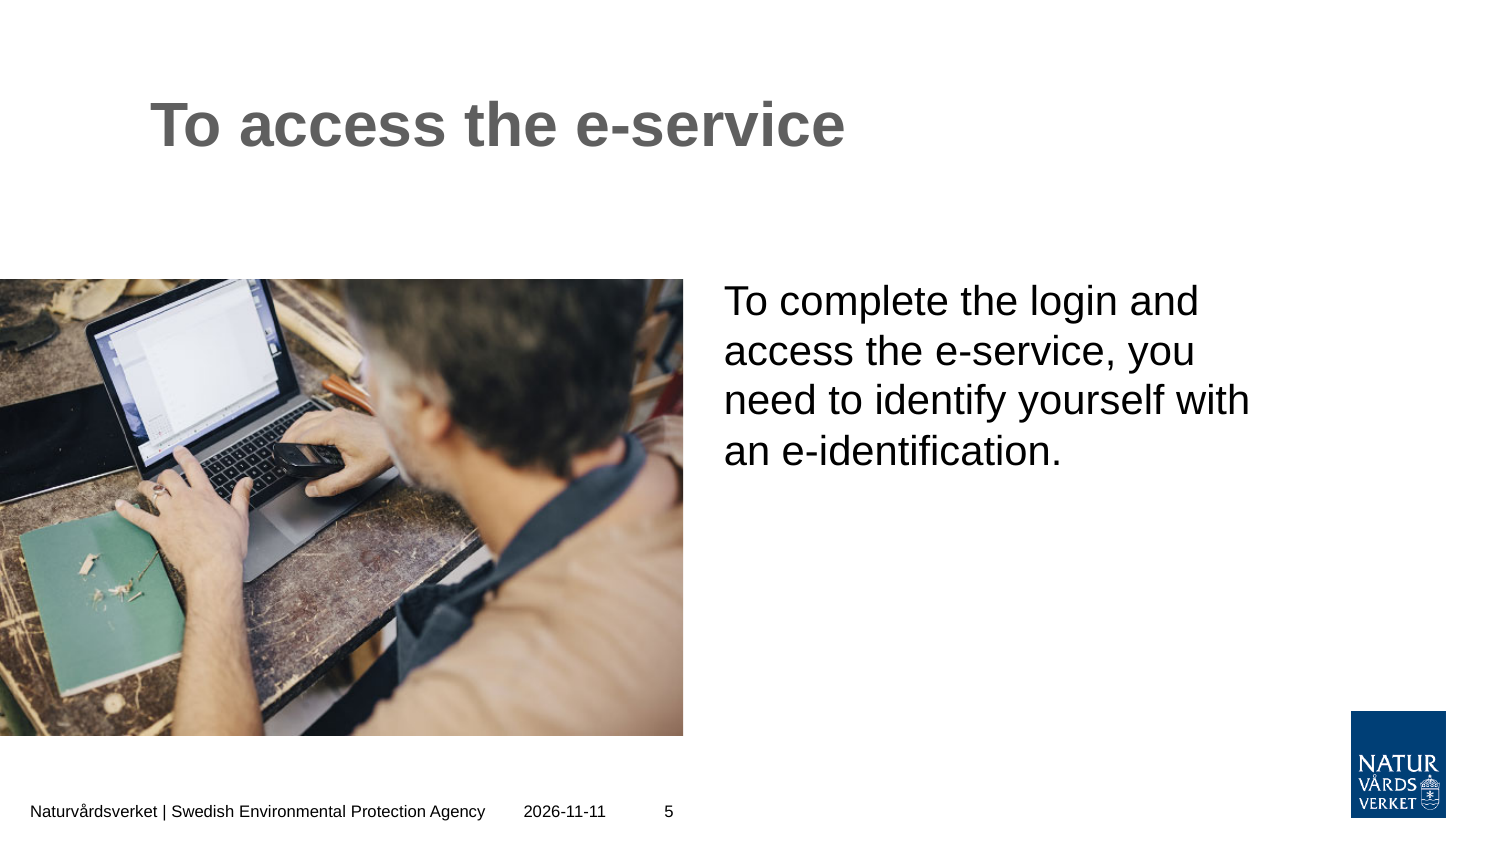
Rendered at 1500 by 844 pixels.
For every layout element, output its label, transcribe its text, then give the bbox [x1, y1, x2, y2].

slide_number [514, 795, 629, 827]
title To access the e-service [135, 76, 1470, 254]
picture [0, 279, 684, 736]
list To complete the login and access the e-service, you need to identify yourself with an e-identification. [708, 265, 1314, 727]
picture [1351, 711, 1446, 818]
slide_number 5 [629, 795, 689, 827]
footer Naturvårdsverket | Swedish Environmental Protection Agency [15, 795, 514, 827]
